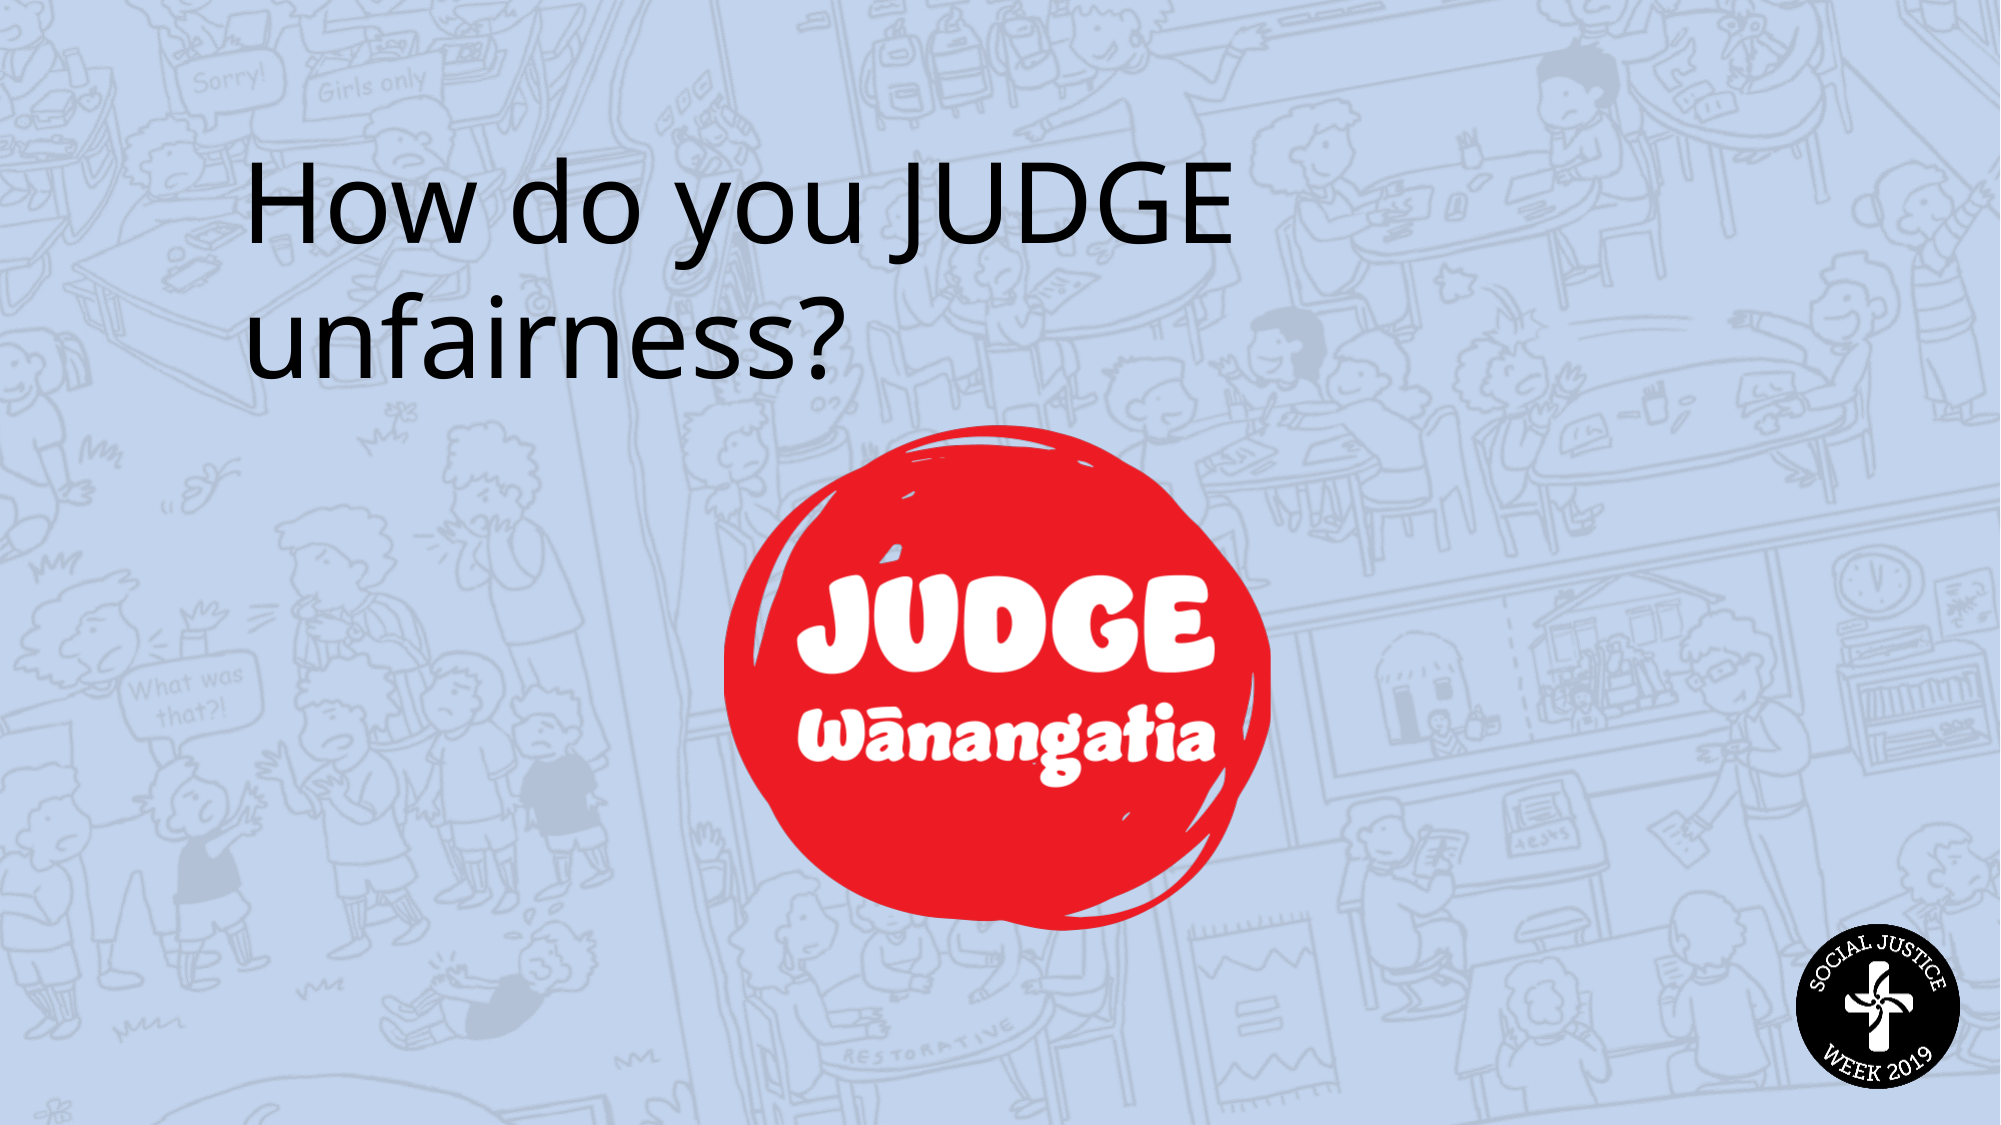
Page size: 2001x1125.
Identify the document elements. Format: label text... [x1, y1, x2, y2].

picture [0, 0, 2001, 1125]
text_box How do you JUDGE unfairness? [226, 123, 1839, 409]
